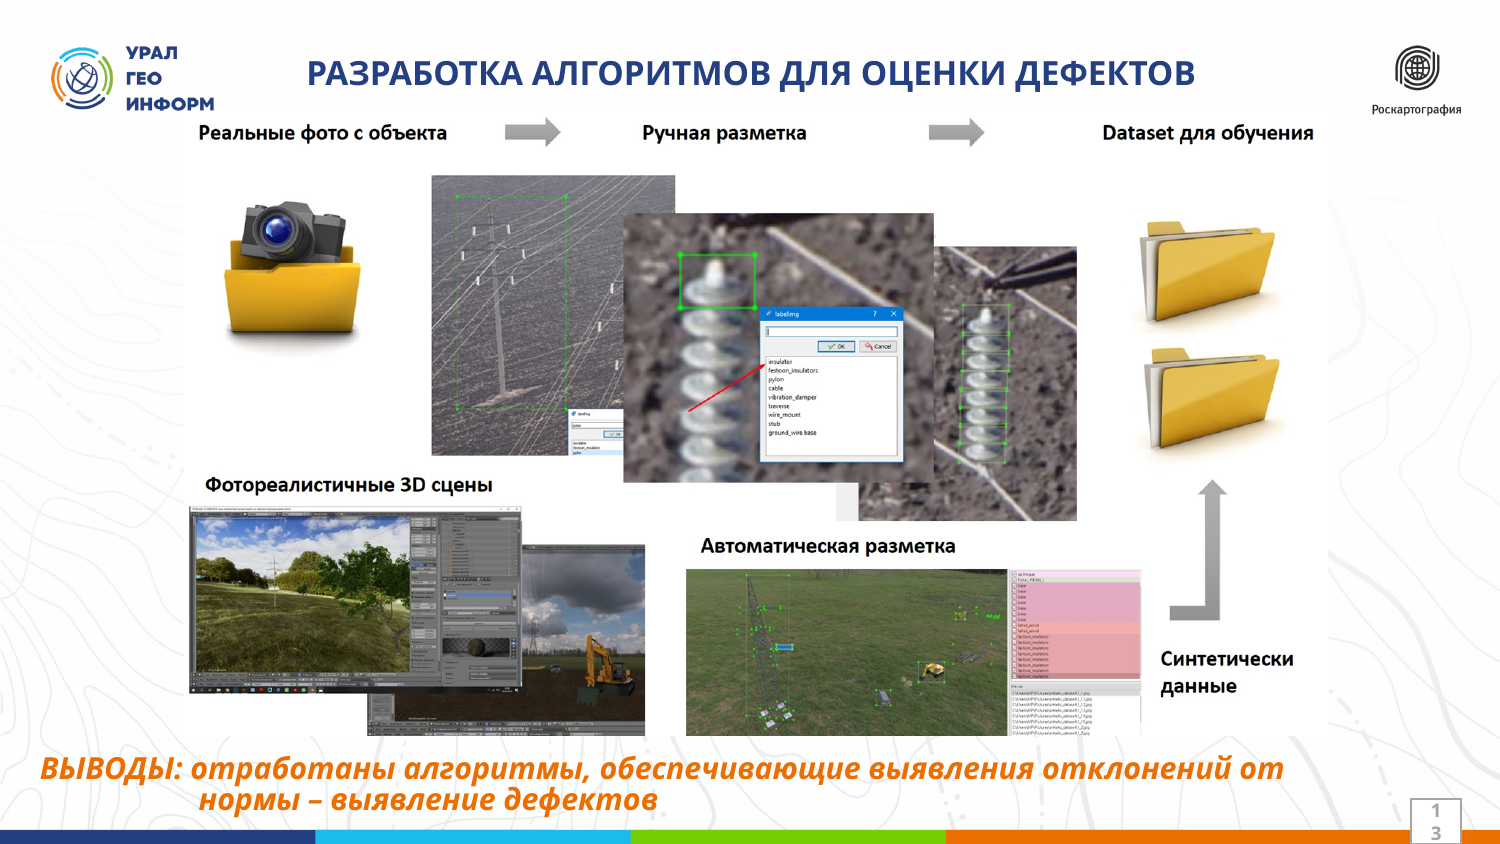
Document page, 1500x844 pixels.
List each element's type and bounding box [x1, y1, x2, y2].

text_box [51, 44, 1461, 116]
picture [0, 0, 1500, 829]
text_box [0, 829, 1500, 844]
